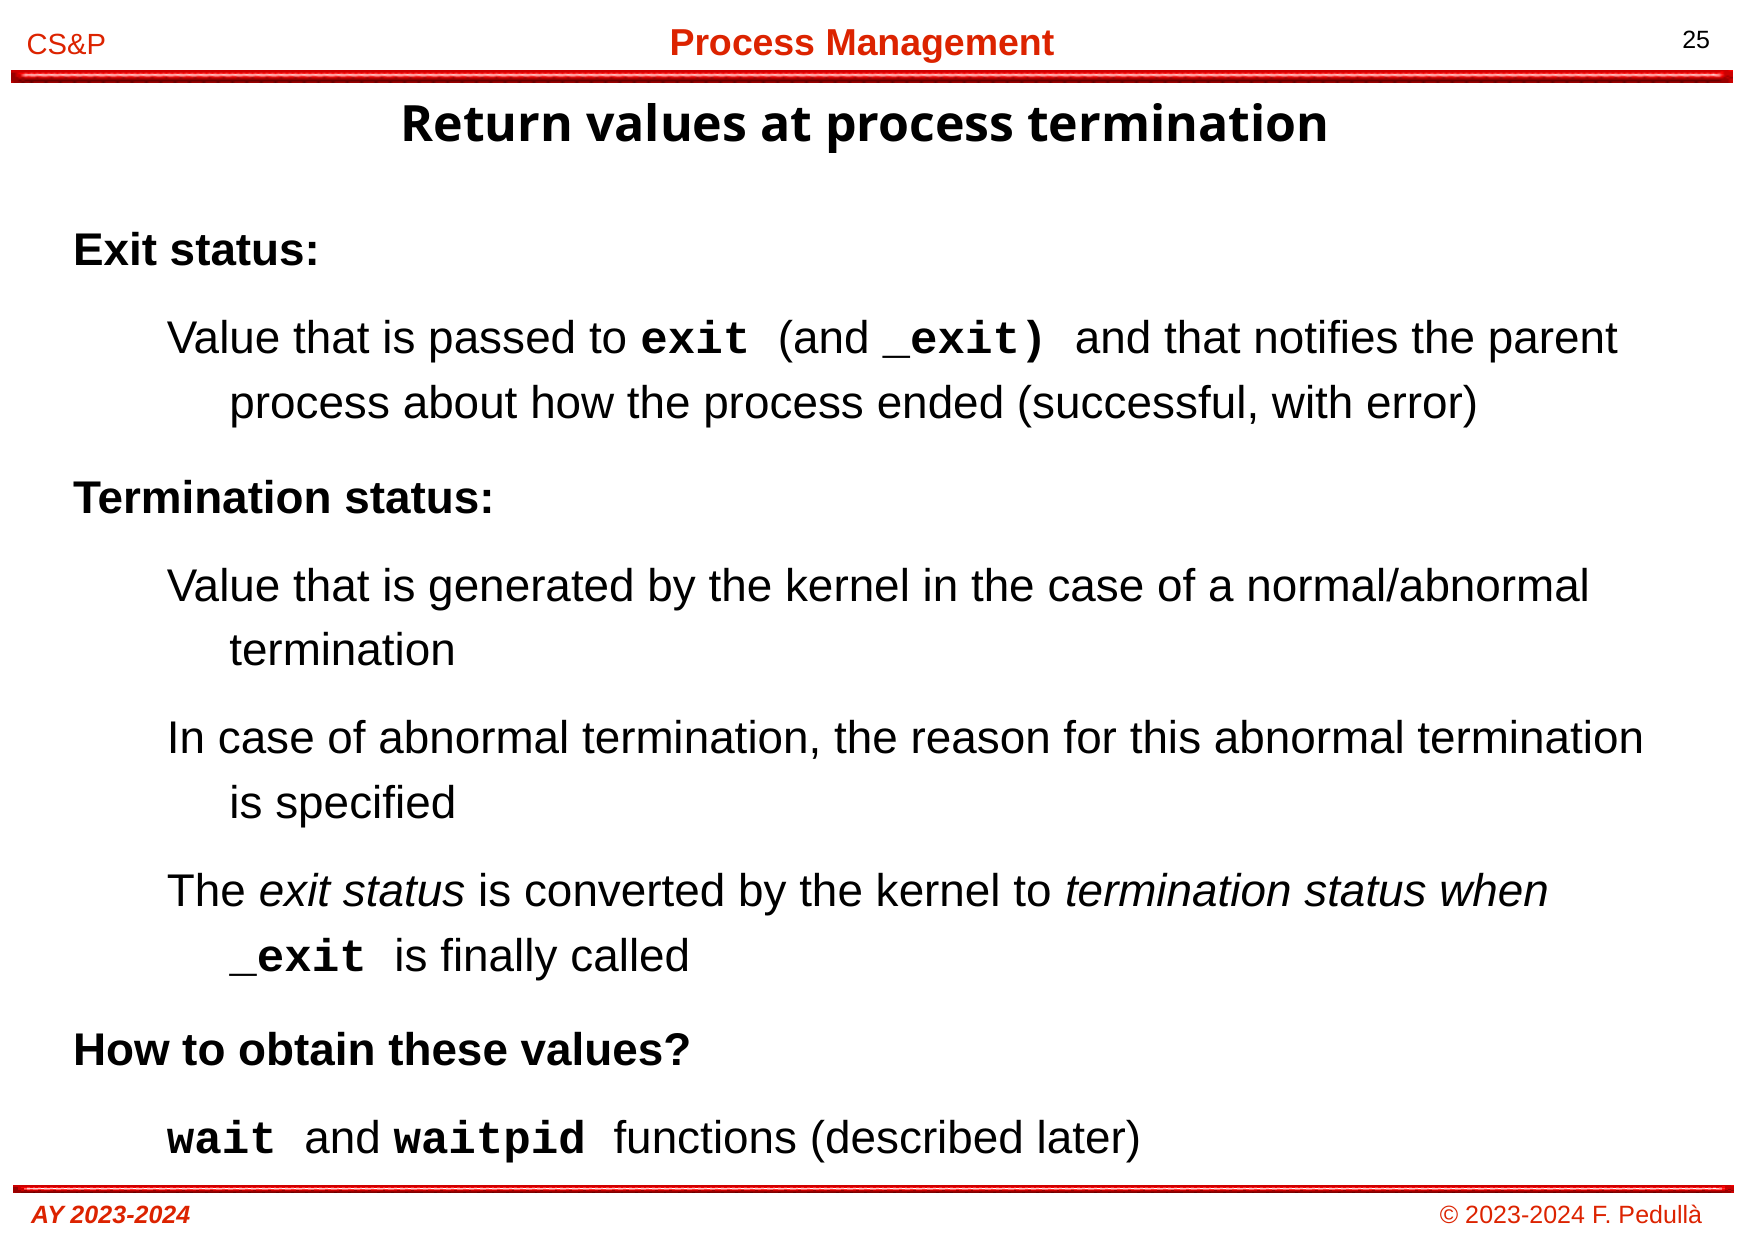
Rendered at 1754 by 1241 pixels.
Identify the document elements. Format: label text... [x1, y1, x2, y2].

picture [11, 70, 1733, 83]
title Return values at process termination [208, 78, 1522, 174]
list Exit status: Value that is passed to exit (and _exit) and that notifies the parent process about how the process ended (successful, with error) Termination status: Value that is generated by the kernel in the case of a normal/abnormal termination In case of abnormal termination, the reason for this abnormal termination is specified The exit status is converted by the kernel to termination status when _exit is finally called How to obtain these values? wait and waitpid functions (described later) [58, 212, 1696, 1151]
picture [13, 1185, 1734, 1193]
